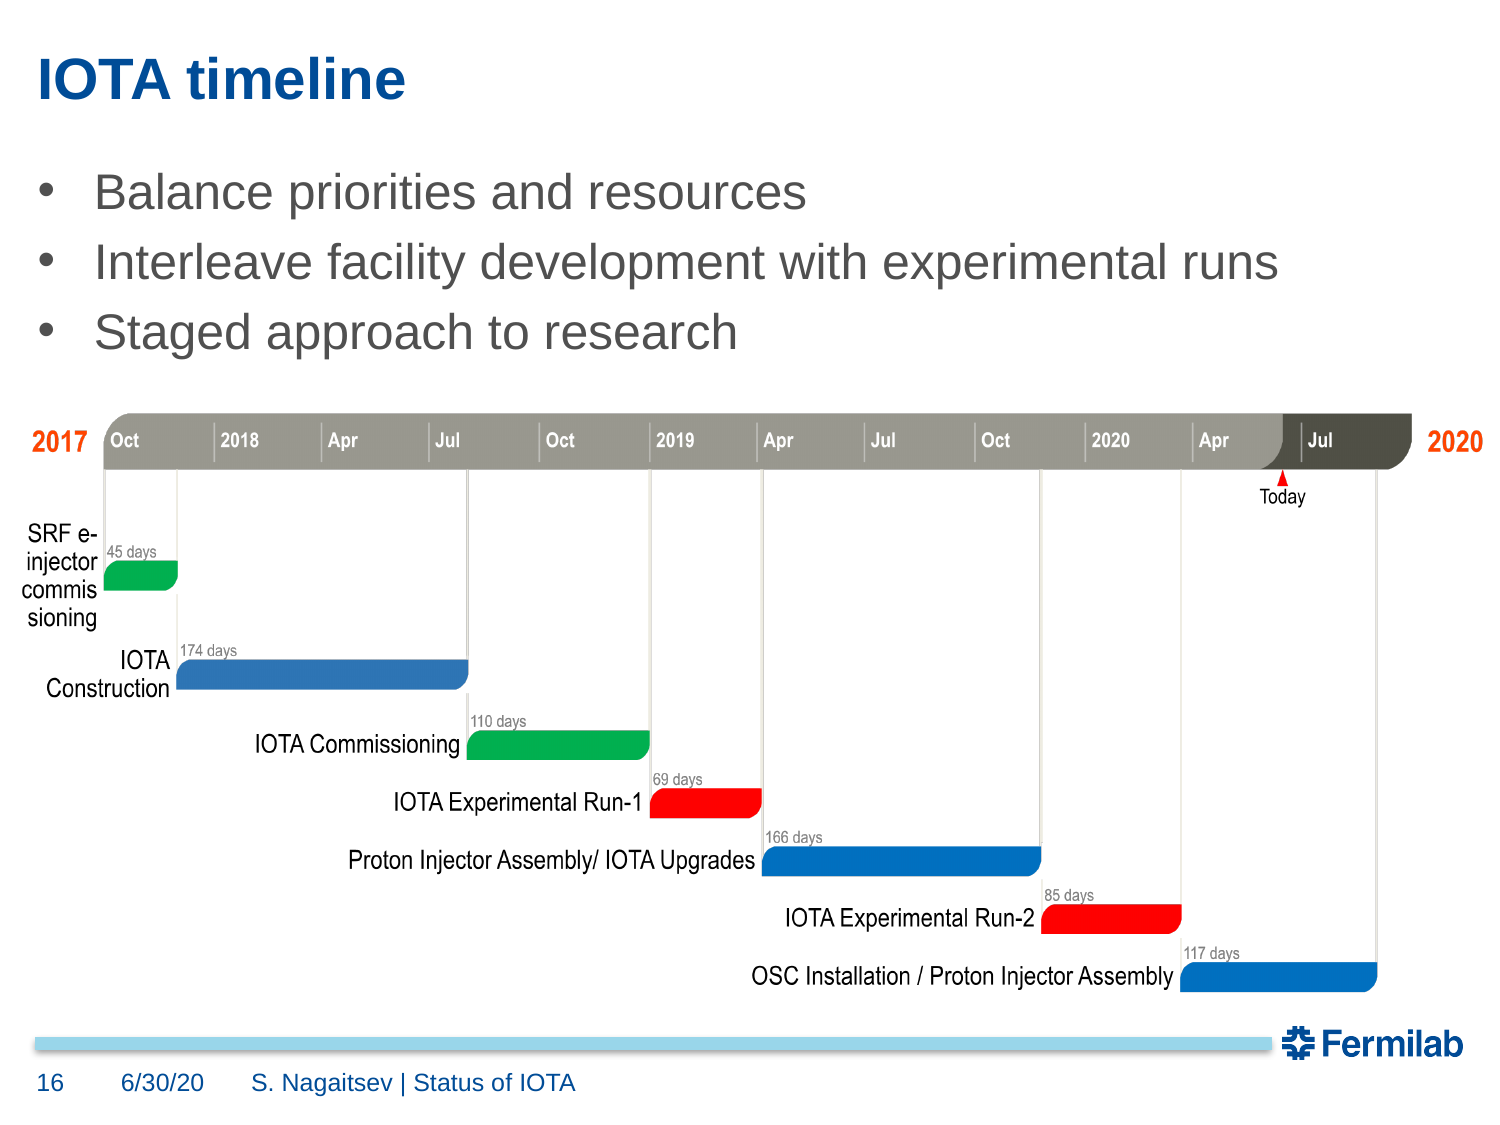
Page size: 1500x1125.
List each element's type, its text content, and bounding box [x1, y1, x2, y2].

list Balance priorities and resources Interleave facility development with experimental runs Staged approach to research [37, 159, 1461, 240]
title IOTA timeline [37, 41, 1463, 112]
picture [0, 241, 1500, 1125]
